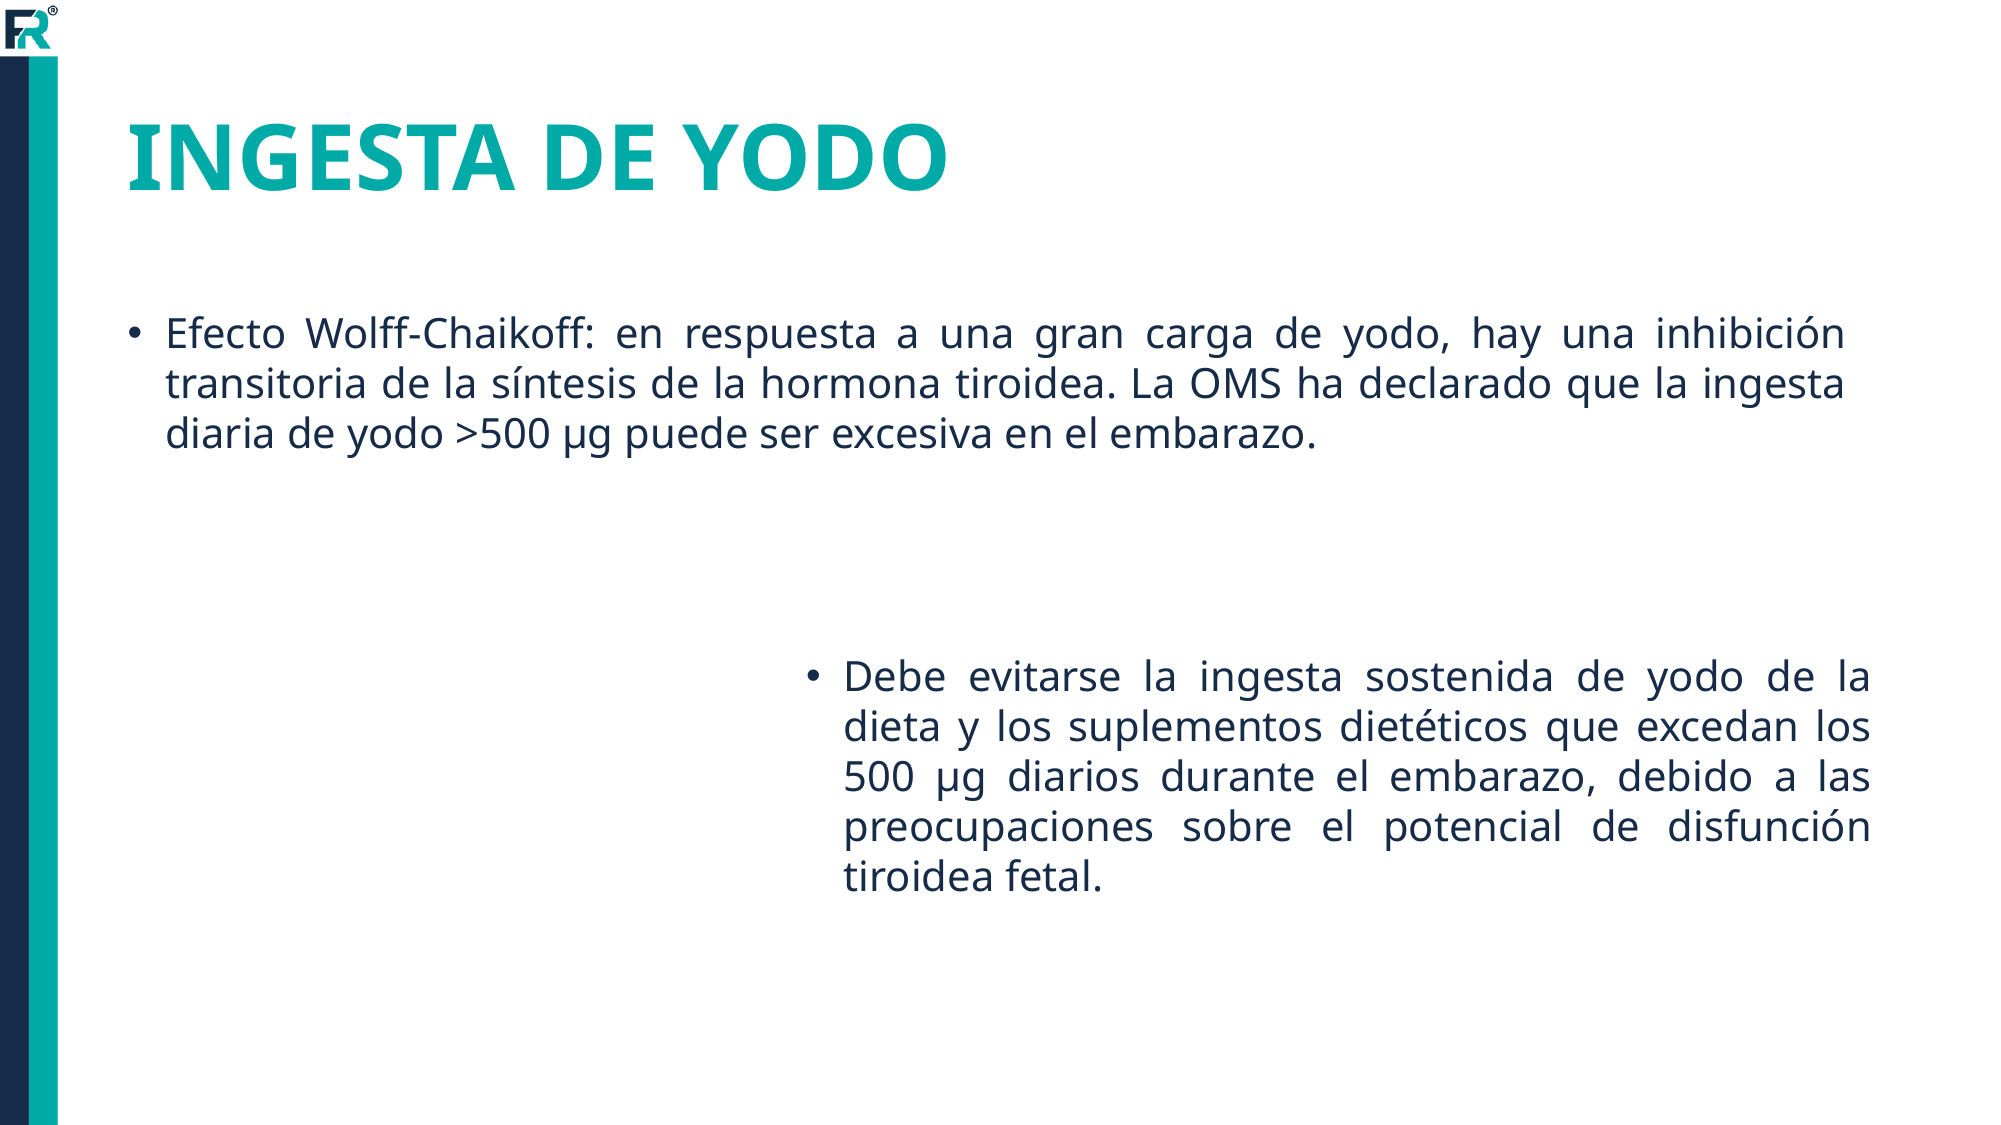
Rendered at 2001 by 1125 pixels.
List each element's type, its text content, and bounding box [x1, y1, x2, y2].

list Debe evitarse la ingesta sostenida de yodo de la dieta y los suplementos dietéticos que excedan los 500 μg diarios durante el embarazo, debido a las preocupaciones sobre el potencial de disfunción tiroidea fetal. [791, 642, 1888, 1039]
title INGESTA DE YODO [112, 52, 1838, 270]
picture [0, 0, 2001, 1125]
list Efecto Wolff-Chaikoff: en respuesta a una gran carga de yodo, hay una inhibición transitoria de la síntesis de la hormona tiroidea. La OMS ha declarado que la ingesta diaria de yodo >500 μg puede ser excesiva en el embarazo. [112, 299, 1863, 643]
